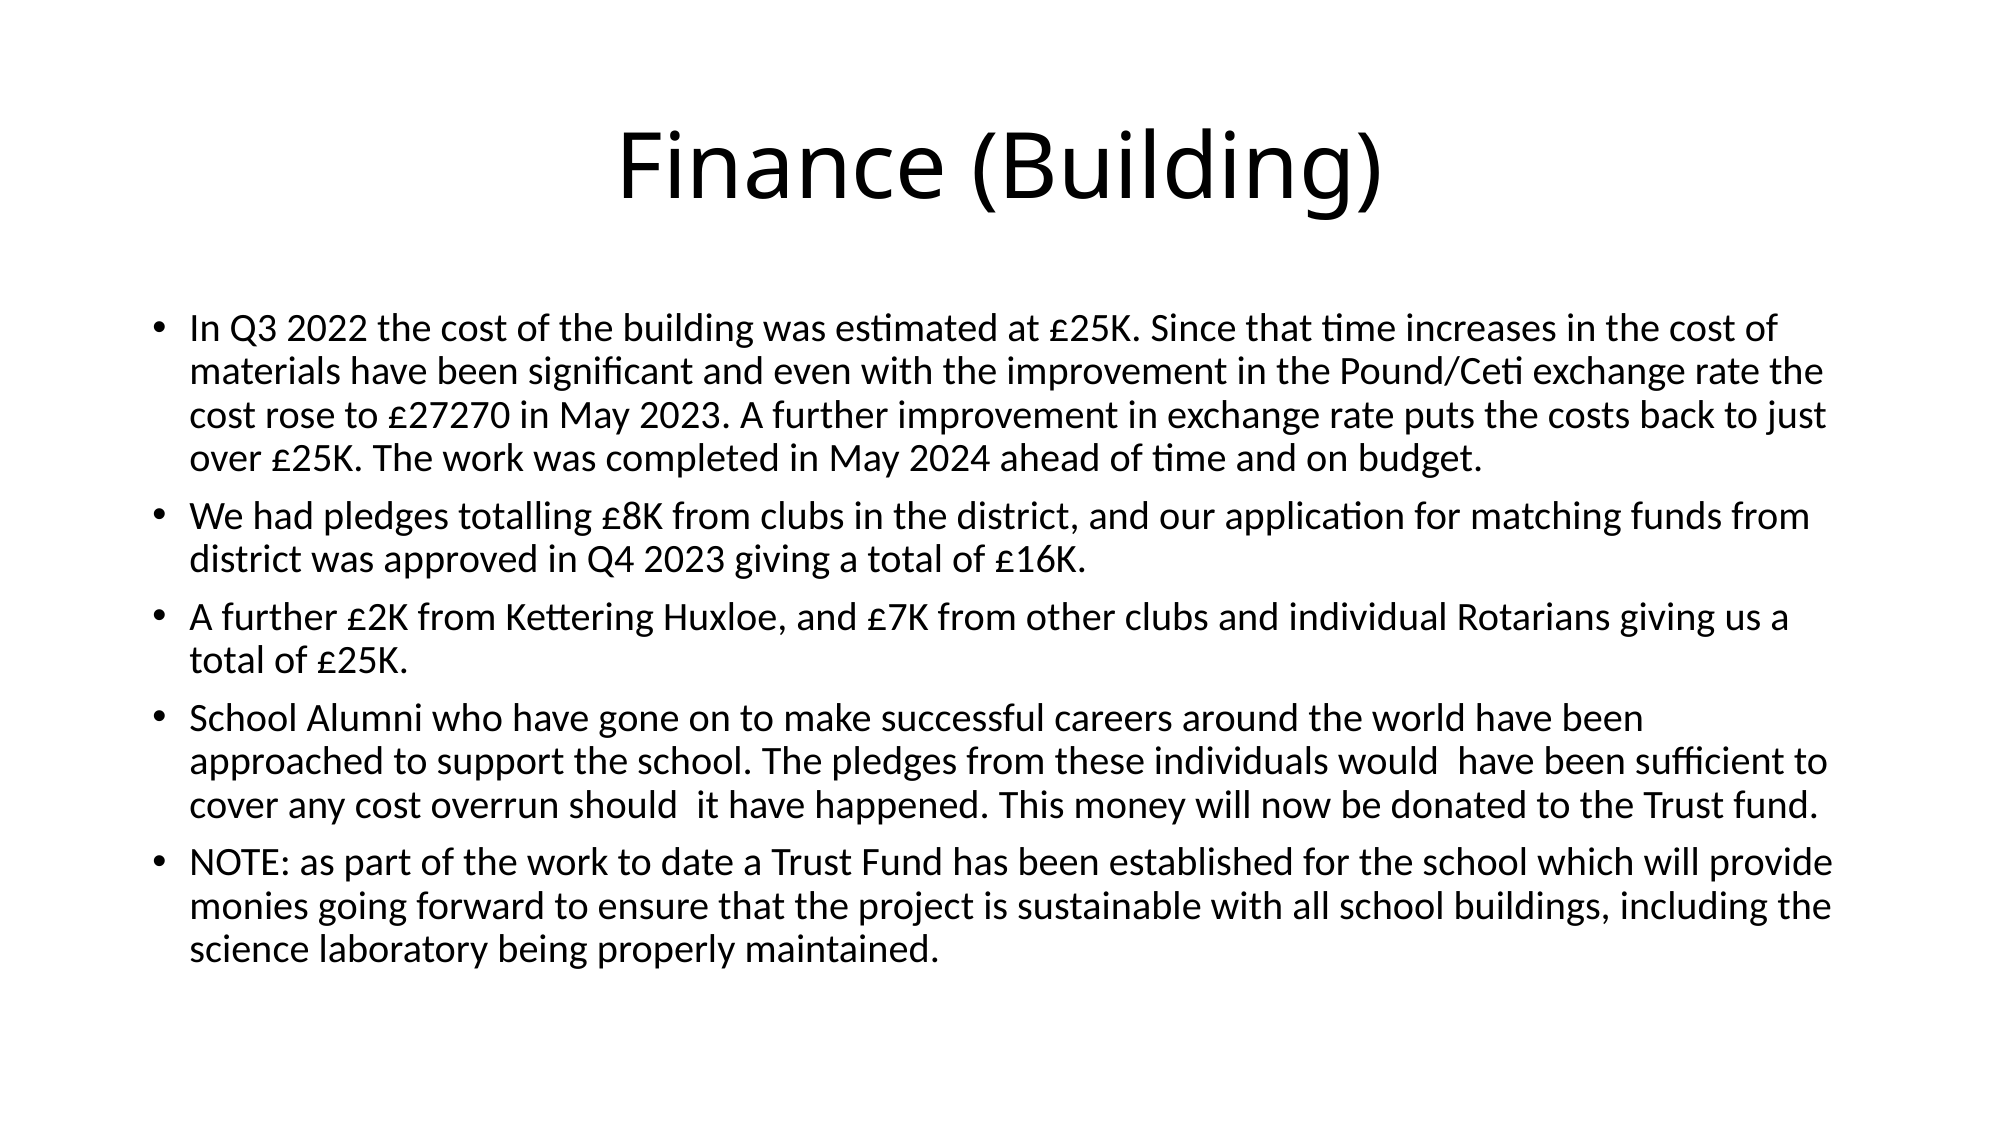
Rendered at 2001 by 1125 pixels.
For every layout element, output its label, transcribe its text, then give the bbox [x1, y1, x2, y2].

title Finance (Building) [137, 59, 1863, 278]
list In Q3 2022 the cost of the building was estimated at £25K. Since that time increases in the cost of materials have been significant and even with the improvement in the Pound/Ceti exchange rate the cost rose to £27270 in May 2023. A further improvement in exchange rate puts the costs back to just over £25K. The work was completed in May 2024 ahead of time and on budget. We had pledges totalling £8K from clubs in the district, and our application for matching funds from district was approved in Q4 2023 giving a total of £16K. A further £2K from Kettering Huxloe, and £7K from other clubs and individual Rotarians giving us a total of £25K. School Alumni who have gone on to make successful careers around the world have been approached to support the school. The pledges from these individuals would have been sufficient to cover any cost overrun should it have happened. This money will now be donated to the Trust fund. NOTE: as part of the work to date a Trust Fund has been established for the school which will provide monies going forward to ensure that the project is sustainable with all school buildings, including the science laboratory being properly maintained. [137, 299, 1863, 1014]
